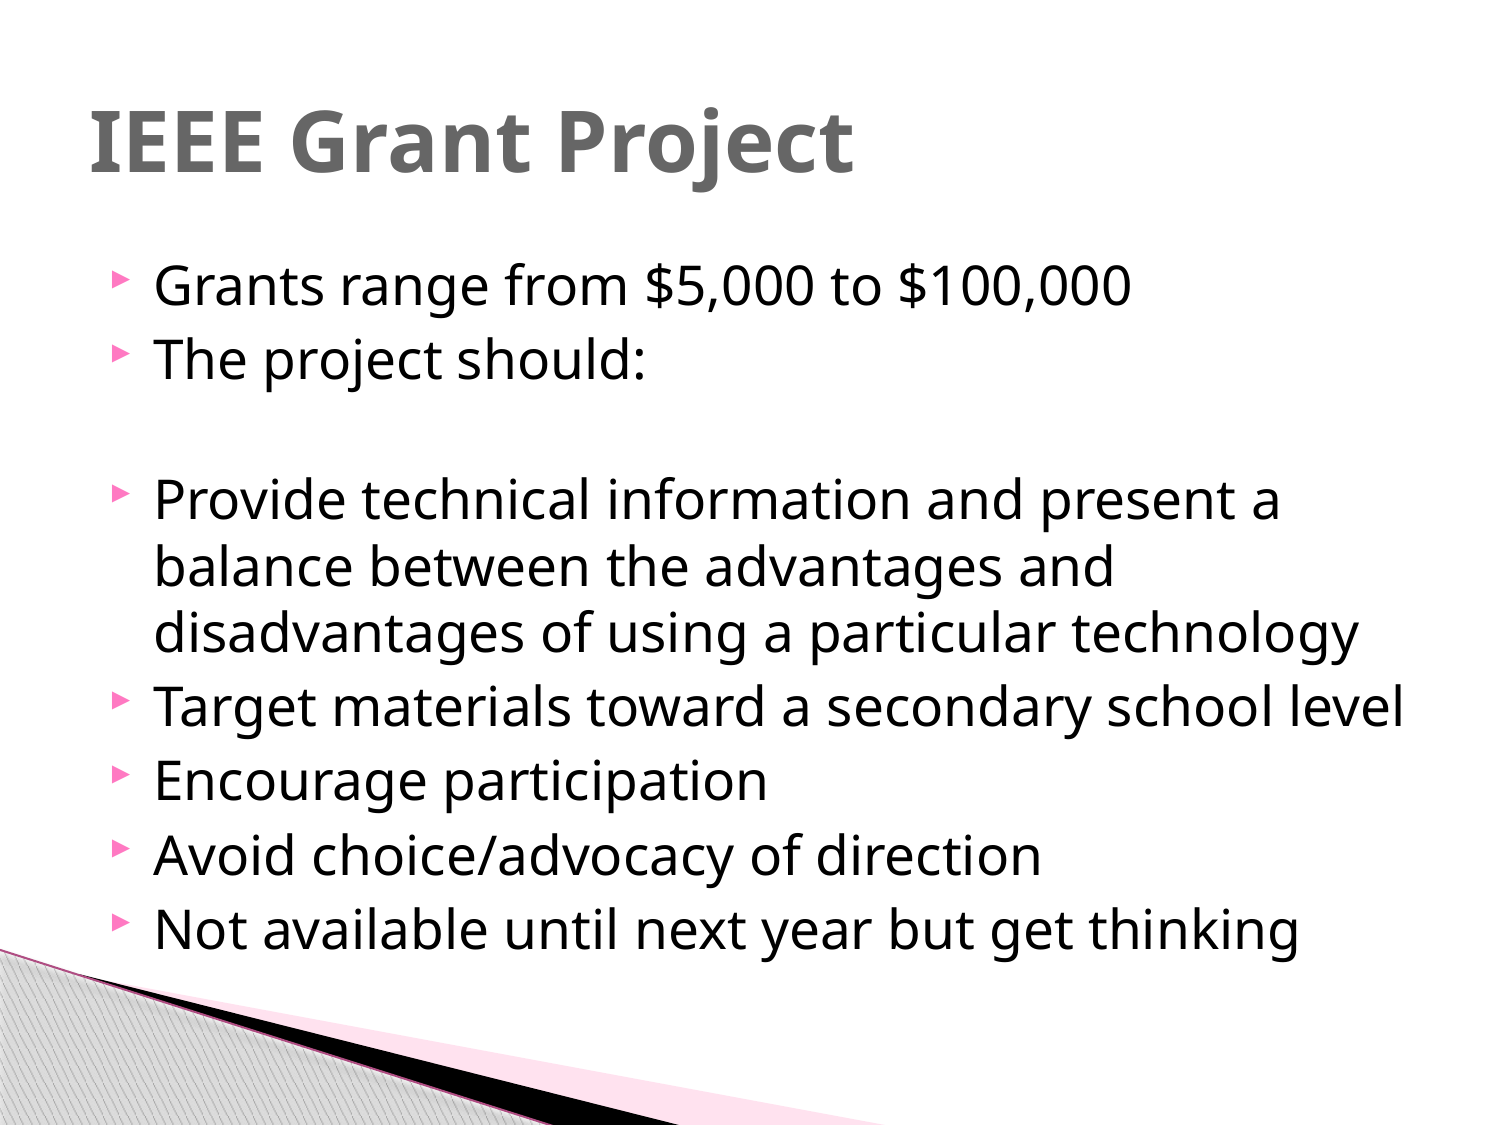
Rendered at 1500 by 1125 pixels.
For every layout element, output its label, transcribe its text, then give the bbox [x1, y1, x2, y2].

title IEEE Grant Project [75, 45, 1425, 233]
list Grants range from $5,000 to $100,000 The project should: Provide technical information and present a balance between the advantages and disadvantages of using a particular technology Target materials toward a secondary school level Encourage participation Avoid choice/advocacy of direction Not available until next year but get thinking [75, 243, 1425, 986]
